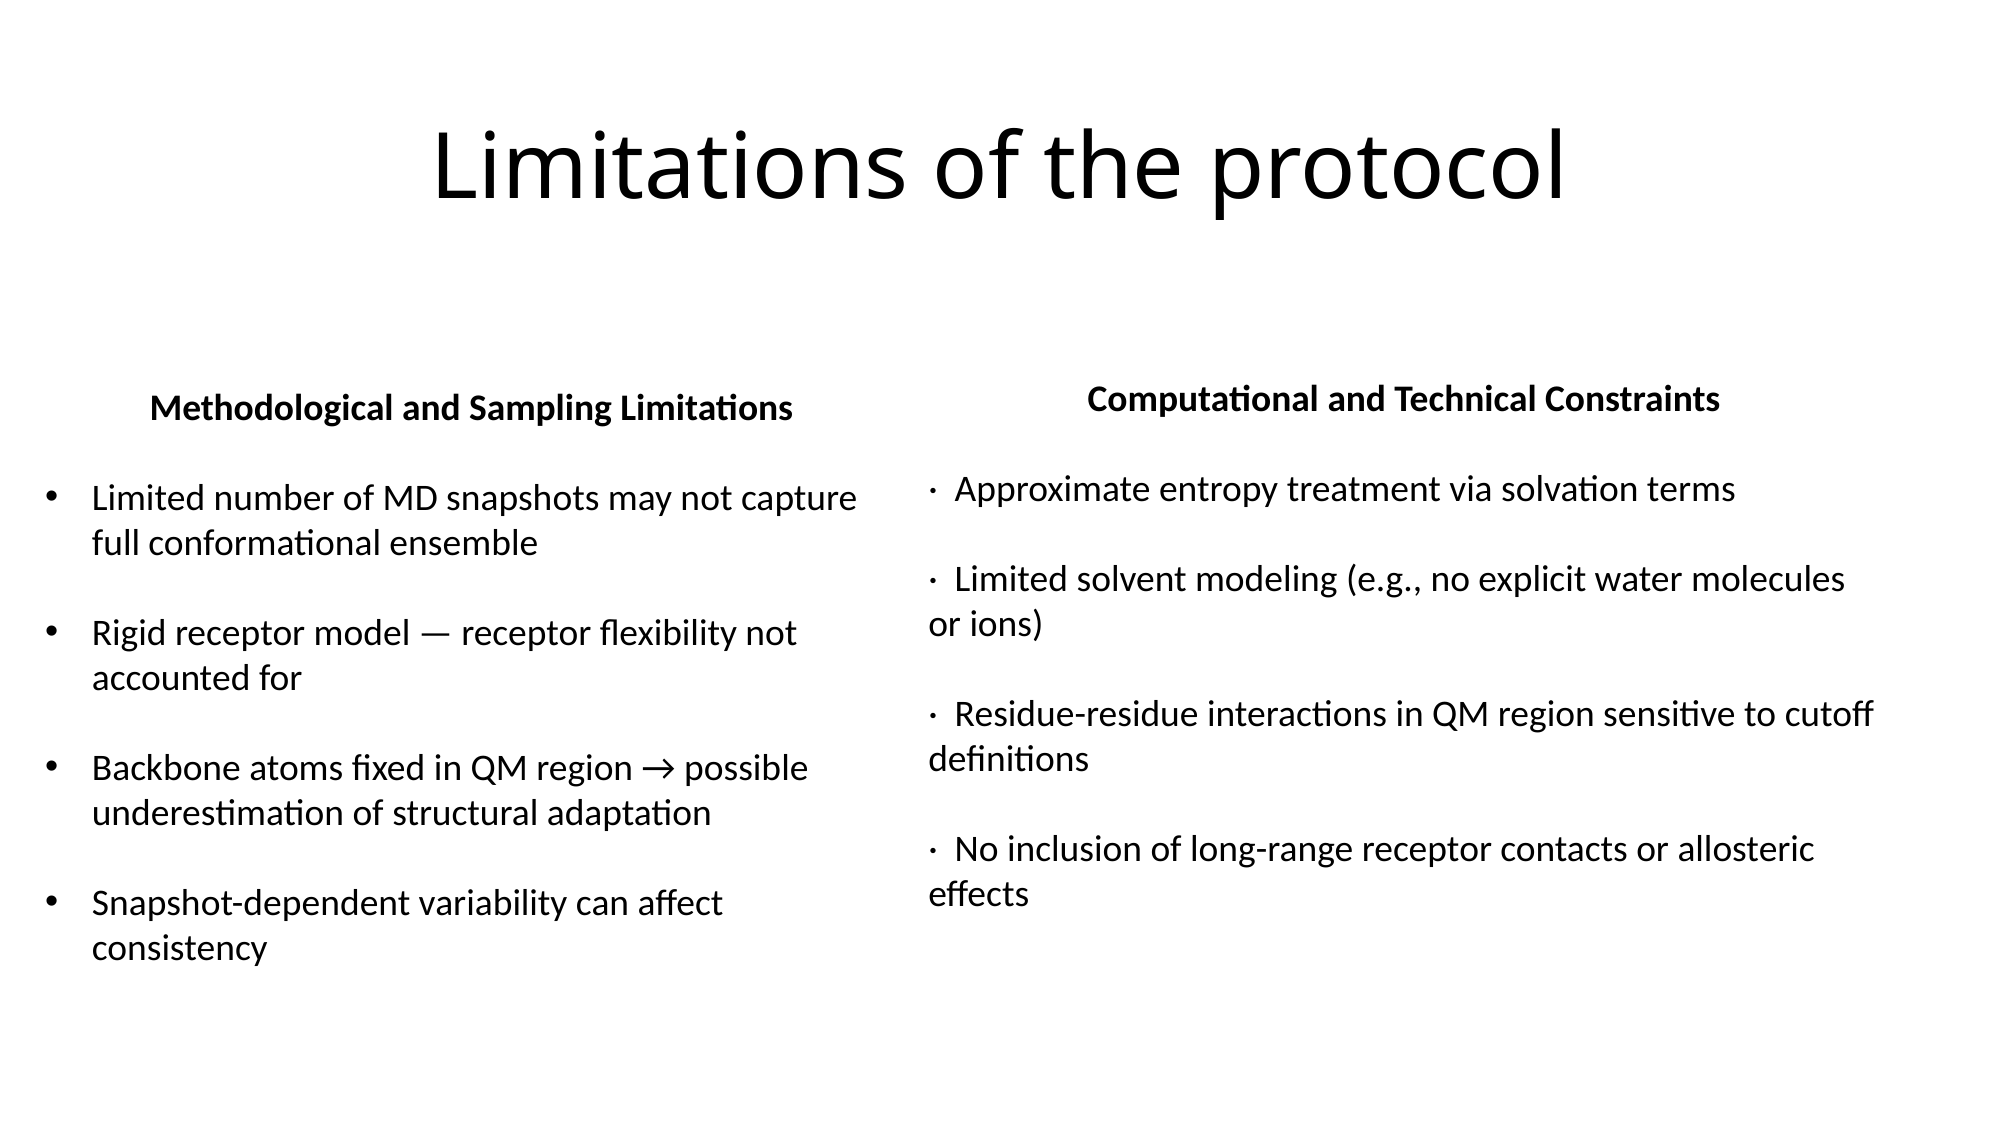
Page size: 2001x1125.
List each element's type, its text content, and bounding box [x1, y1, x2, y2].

title Limitations of the protocol [137, 59, 1863, 278]
text_box Methodological and Sampling Limitations Limited number of MD snapshots may not capture full conformational ensemble Rigid receptor model — receptor flexibility not accounted for Backbone atoms fixed in QM region → possible underestimation of structural adaptation Snapshot-dependent variability can affect consistency [30, 375, 914, 1021]
text_box Computational and Technical Constraints · Approximate entropy treatment via solvation terms · Limited solvent modeling (e.g., no explicit water molecules or ions) · Residue-residue interactions in QM region sensitive to cutoff definitions · No inclusion of long-range receptor contacts or allosteric effects [913, 366, 1896, 1012]
